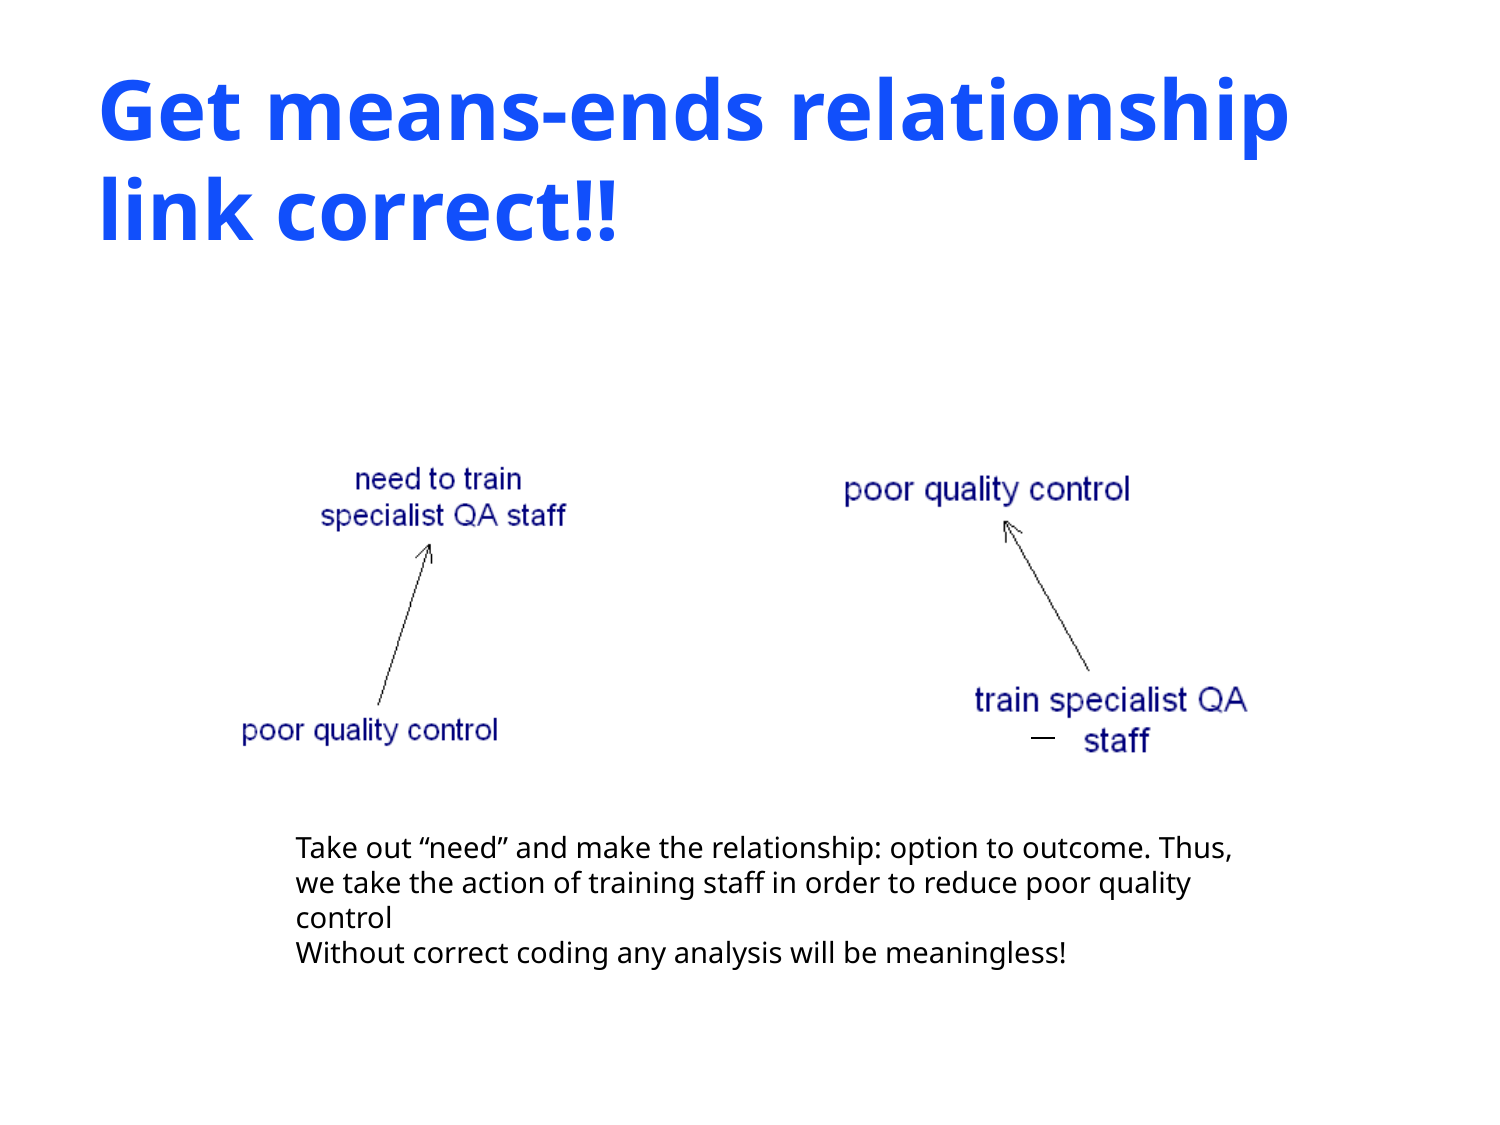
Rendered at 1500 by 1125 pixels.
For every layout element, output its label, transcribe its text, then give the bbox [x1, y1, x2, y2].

picture [0, 81, 1500, 1125]
title Get means-ends relationship link correct!! [81, 22, 1454, 169]
